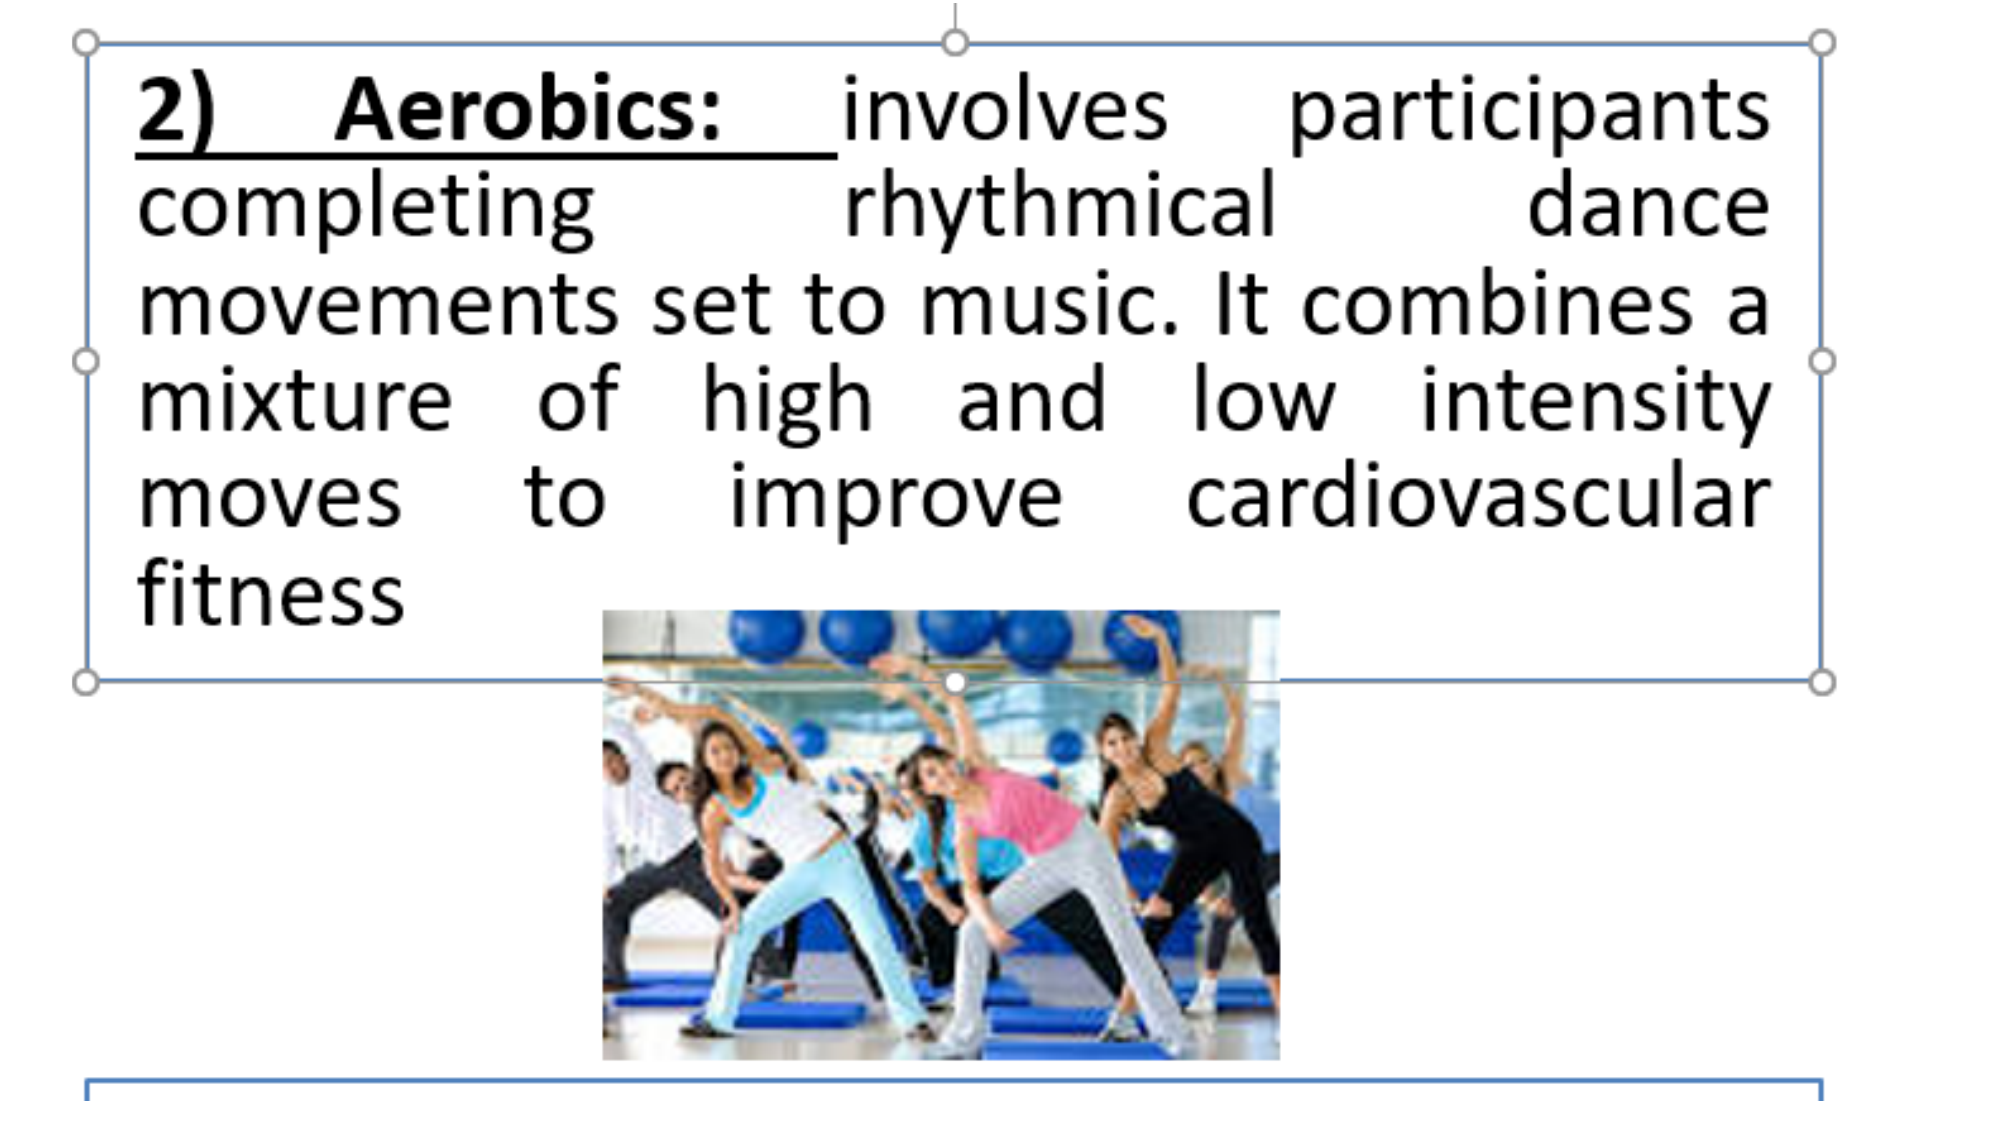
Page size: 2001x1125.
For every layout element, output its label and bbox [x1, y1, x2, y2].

picture [71, 3, 1863, 1101]
